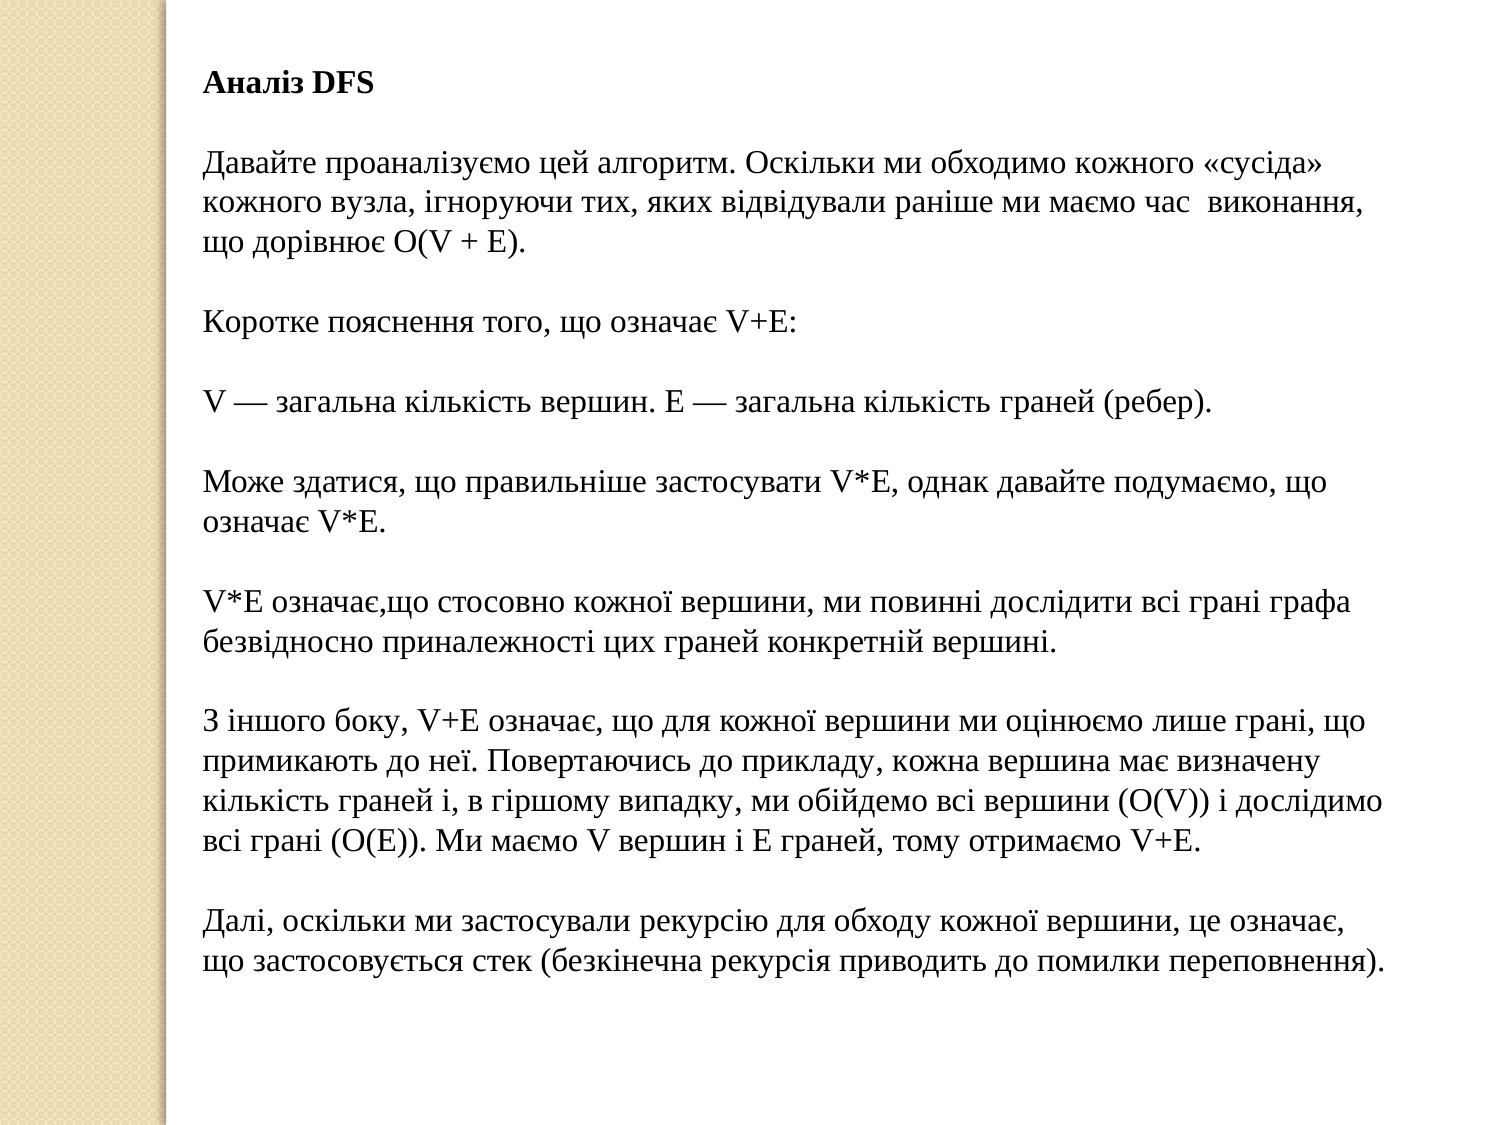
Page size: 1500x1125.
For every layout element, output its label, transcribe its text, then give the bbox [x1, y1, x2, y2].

text_box Аналіз DFS Давайте проаналізуємо цей алгоритм. Оскільки ми обходимо кожного «сусіда» кожного вузла, ігноруючи тих, яких відвідували раніше ми маємо час виконання, що дорівнює O(V + E). Коротке пояснення того, що означає V+E: V — загальна кількість вершин. E — загальна кількість граней (ребер). Може здатися, що правильніше застосувати V*E, однак давайте подумаємо, що означає V*E. V*E означає,що стосовно кожної вершини, ми повинні дослідити всі грані графа безвідносно приналежності цих граней конкретній вершині. З іншого боку, V+E означає, що для кожної вершини ми оцінюємо лише грані, що примикають до неї. Повертаючись до прикладу, кожна вершина має визначену кількість граней і, в гіршому випадку, ми обійдемо всі вершини (O(V)) і дослідимо всі грані (O(E)). Ми маємо V вершин і E граней, тому отримаємо V+E. Далі, оскільки ми застосували рекурсію для обходу кожної вершини, це означає, що застосовується стек (безкінечна рекурсія приводить до помилки переповнення). [187, 52, 1407, 986]
